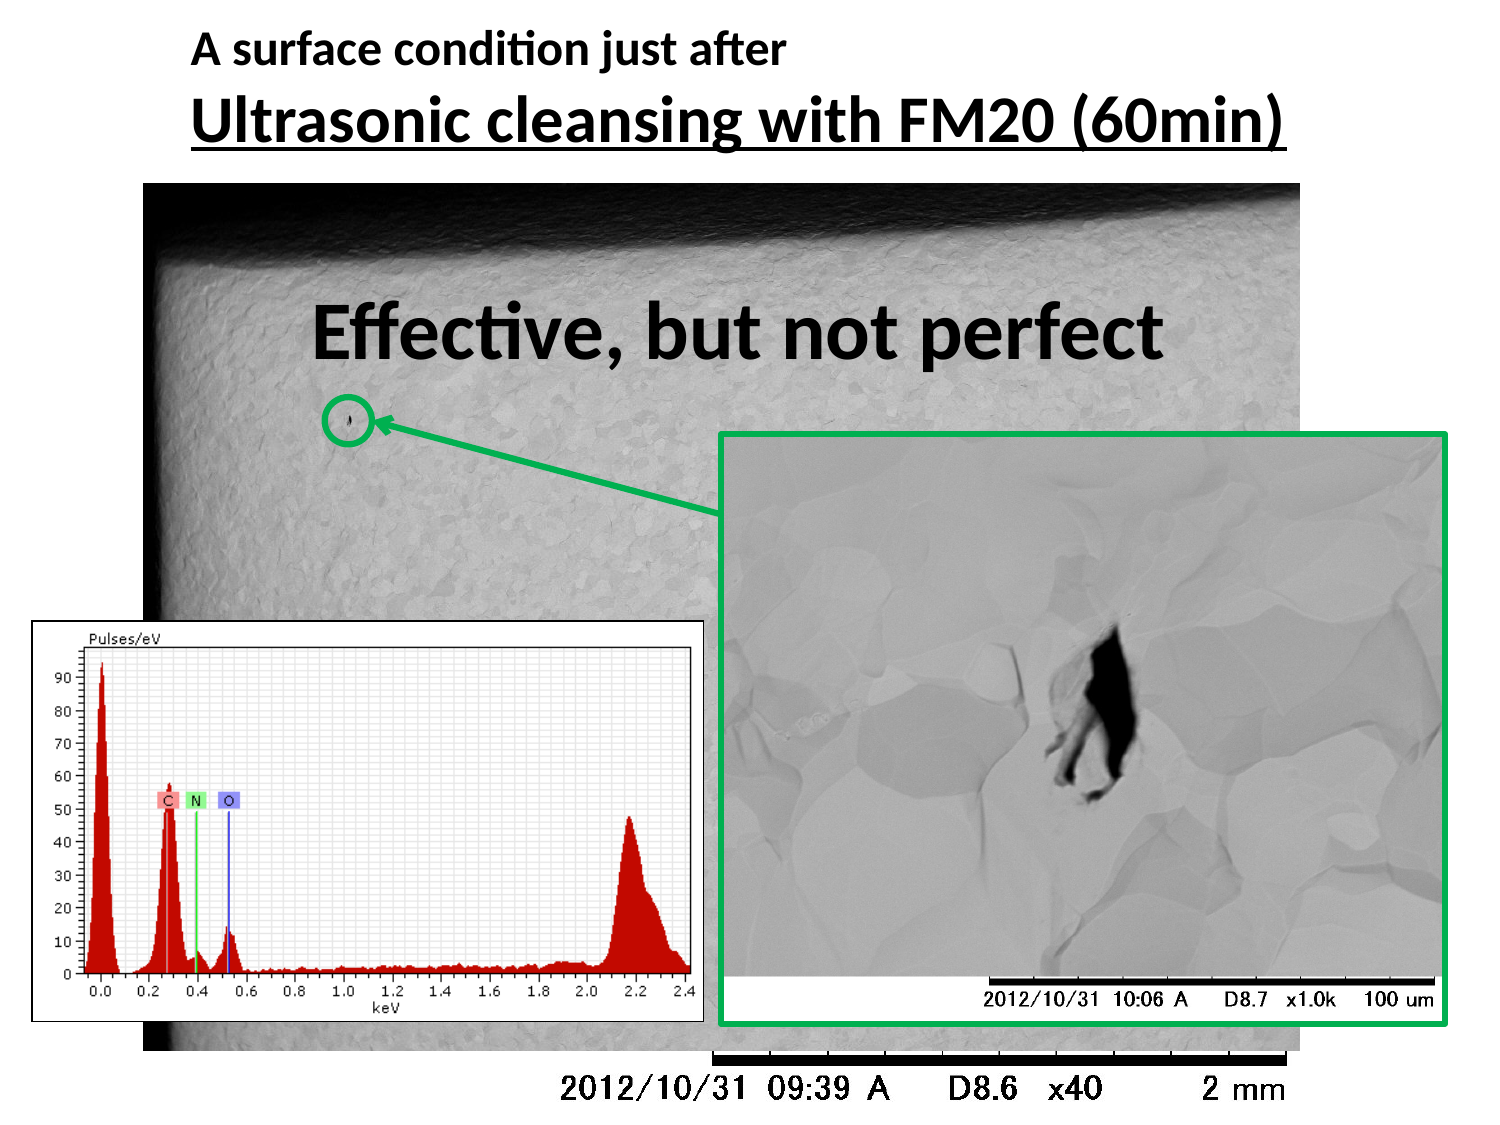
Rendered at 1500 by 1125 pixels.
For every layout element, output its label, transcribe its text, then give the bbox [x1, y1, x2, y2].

text_box A surface condition just after Ultrasonic cleansing with FM20 (60min) [175, 8, 1302, 163]
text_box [371, 420, 725, 516]
picture [32, 183, 1443, 1123]
